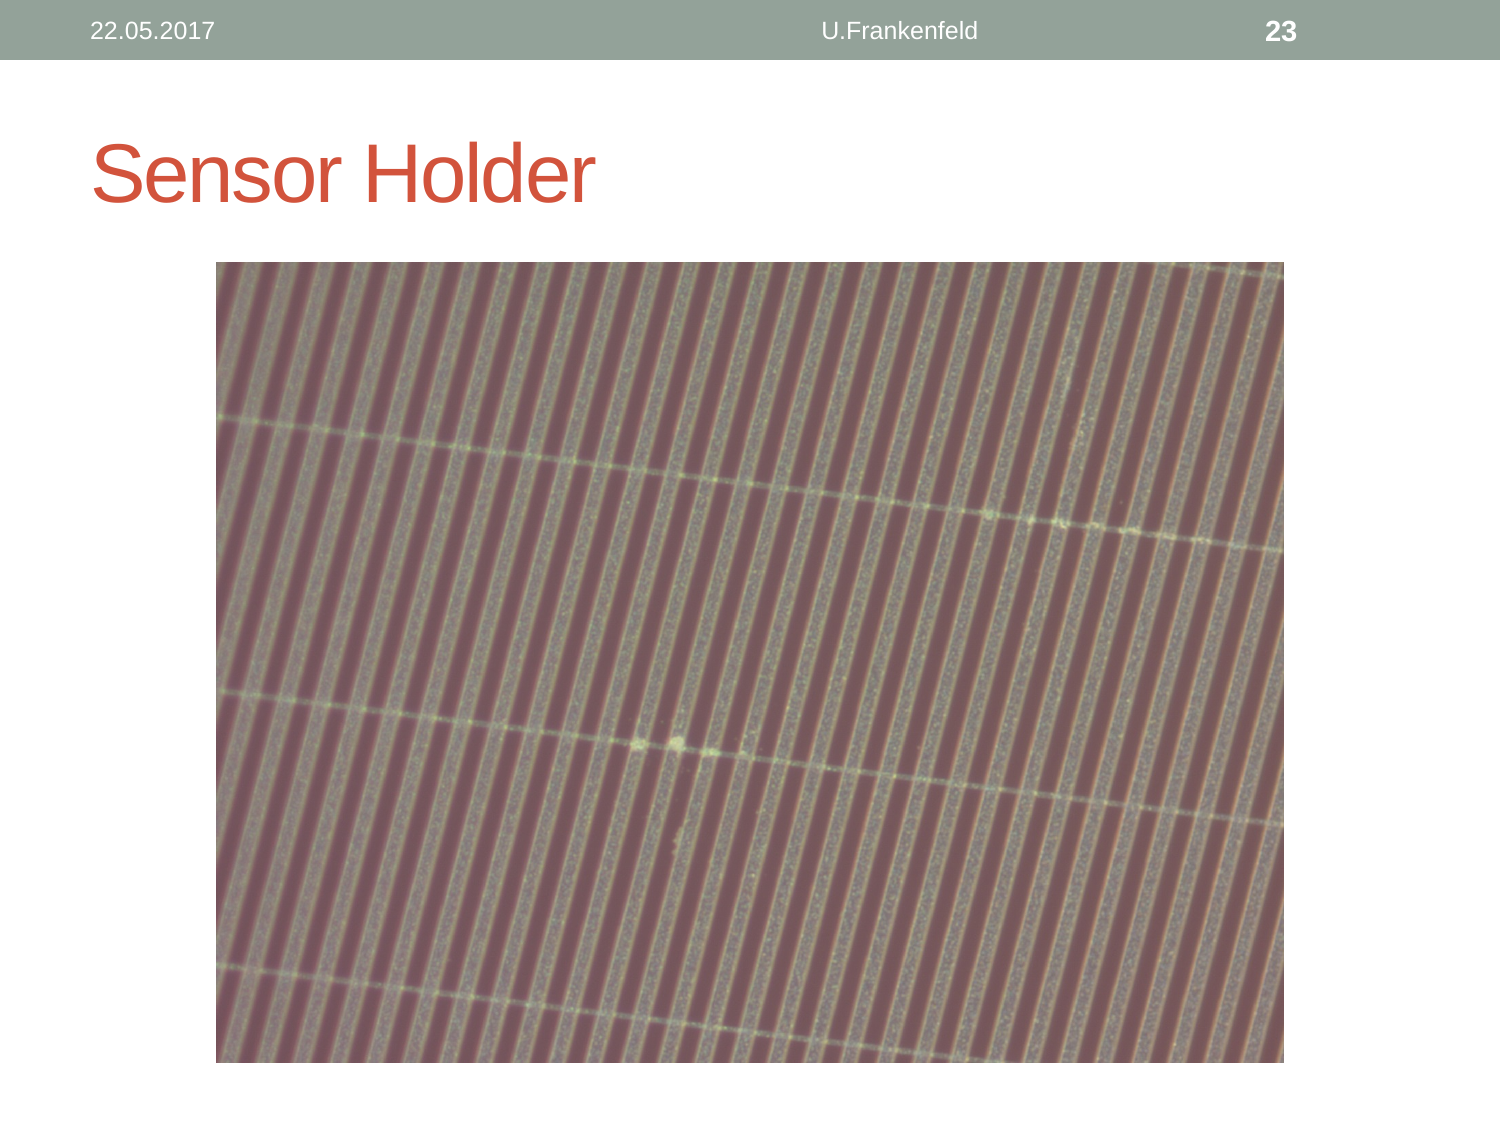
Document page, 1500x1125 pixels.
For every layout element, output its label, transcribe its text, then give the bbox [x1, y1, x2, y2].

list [216, 262, 1284, 1063]
slide_number 23 [1250, 3, 1425, 57]
footer U.Frankenfeld [562, 3, 1238, 57]
title Sensor Holder [75, 87, 1425, 250]
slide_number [75, 3, 550, 57]
